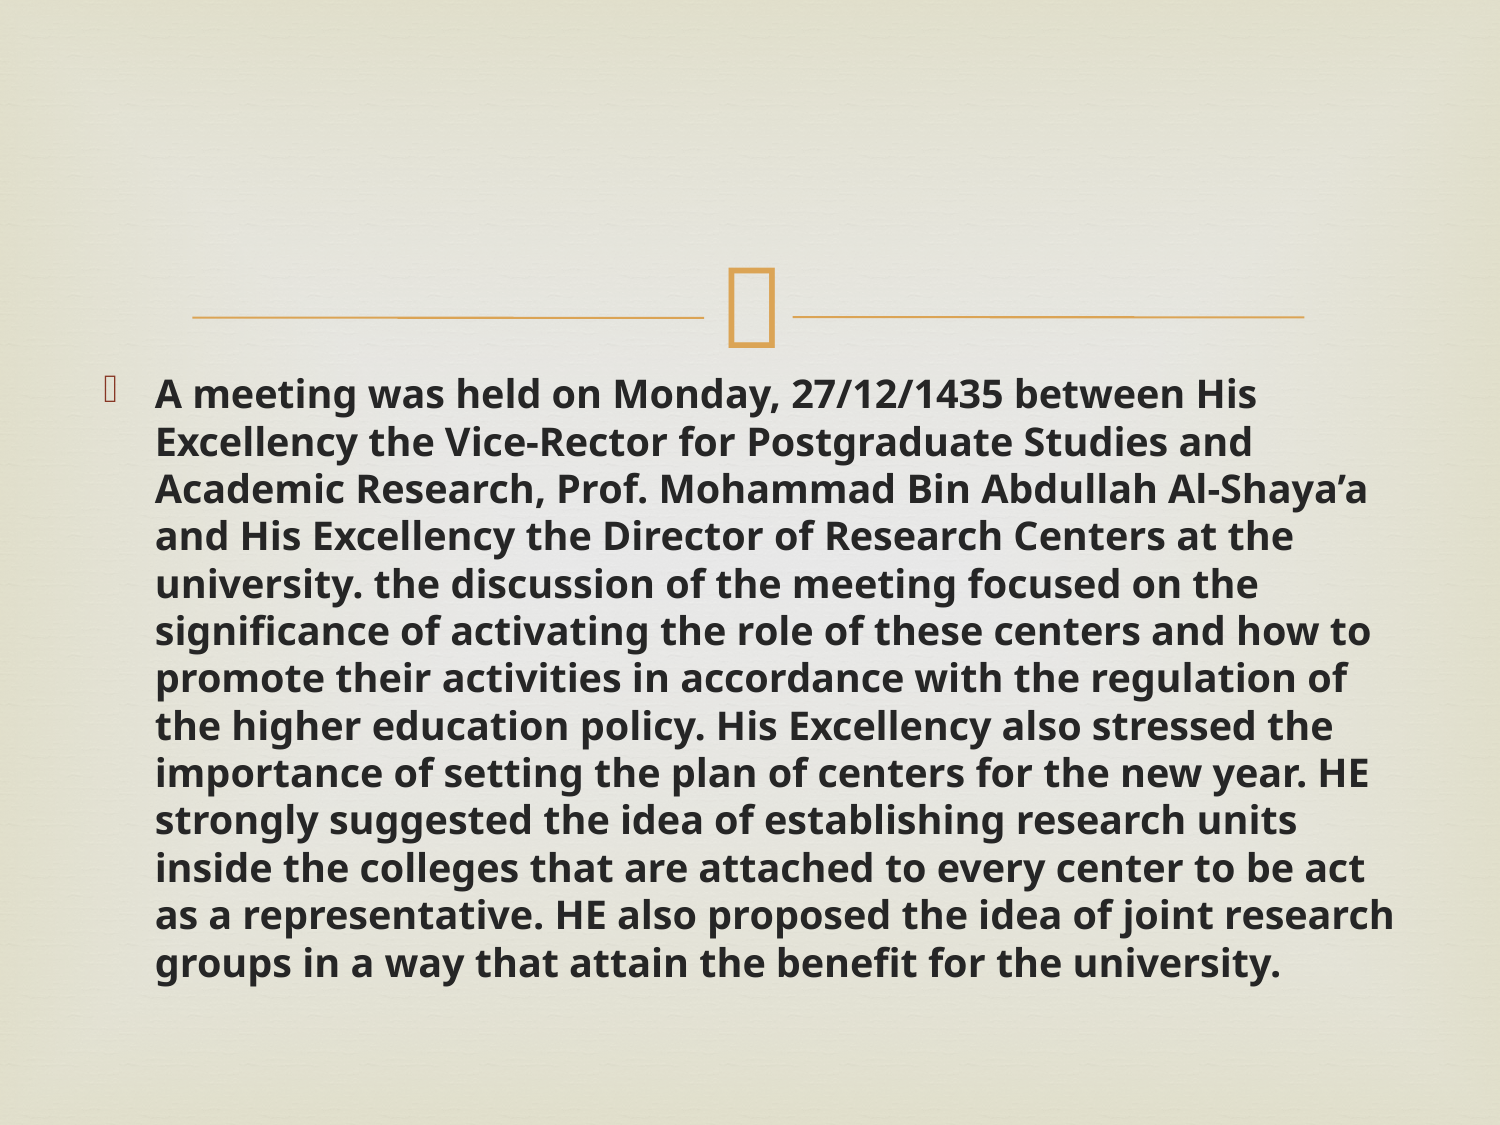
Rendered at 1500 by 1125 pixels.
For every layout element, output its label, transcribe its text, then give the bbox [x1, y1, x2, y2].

list A meeting was held on Monday, 27/12/1435 between His Excellency the Vice-Rector for Postgraduate Studies and Academic Research, Prof. Mohammad Bin Abdullah Al-Shaya’a and His Excellency the Director of Research Centers at the university. the discussion of the meeting focused on the significance of activating the role of these centers and how to promote their activities in accordance with the regulation of the higher education policy. His Excellency also stressed the importance of setting the plan of centers for the new year. HE strongly suggested the idea of establishing research units inside the colleges that are attached to every center to be act as a representative. HE also proposed the idea of joint research groups in a way that attain the benefit for the university. [88, 361, 1421, 1052]
